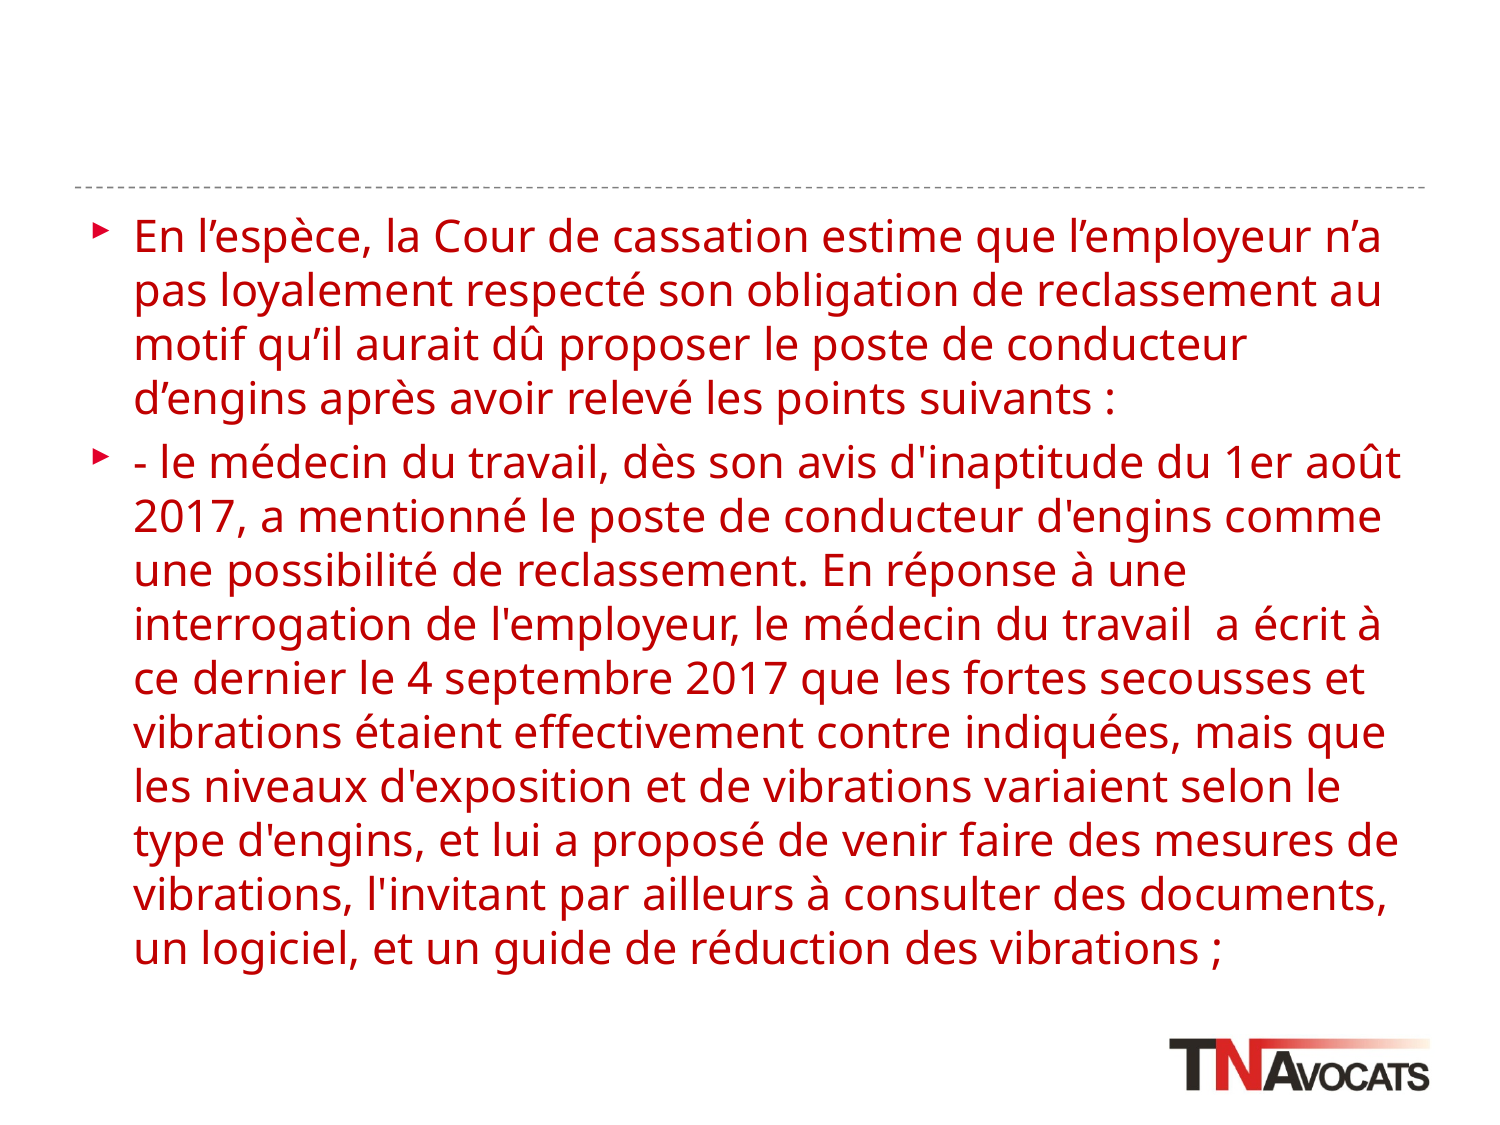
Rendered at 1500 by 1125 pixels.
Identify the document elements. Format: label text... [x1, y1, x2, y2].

picture [1163, 1034, 1436, 1095]
list En l’espèce, la Cour de cassation estime que l’employeur n’a pas loyalement respecté son obligation de reclassement au motif qu’il aurait dû proposer le poste de conducteur d’engins après avoir relevé les points suivants : - le médecin du travail, dès son avis d'inaptitude du 1er août 2017, a mentionné le poste de conducteur d'engins comme une possibilité de reclassement. En réponse à une interrogation de l'employeur, le médecin du travail a écrit à ce dernier le 4 septembre 2017 que les fortes secousses et vibrations étaient effectivement contre indiquées, mais que les niveaux d'exposition et de vibrations variaient selon le type d'engins, et lui a proposé de venir faire des mesures de vibrations, l'invitant par ailleurs à consulter des documents, un logiciel, et un guide de réduction des vibrations ; [75, 200, 1425, 1010]
